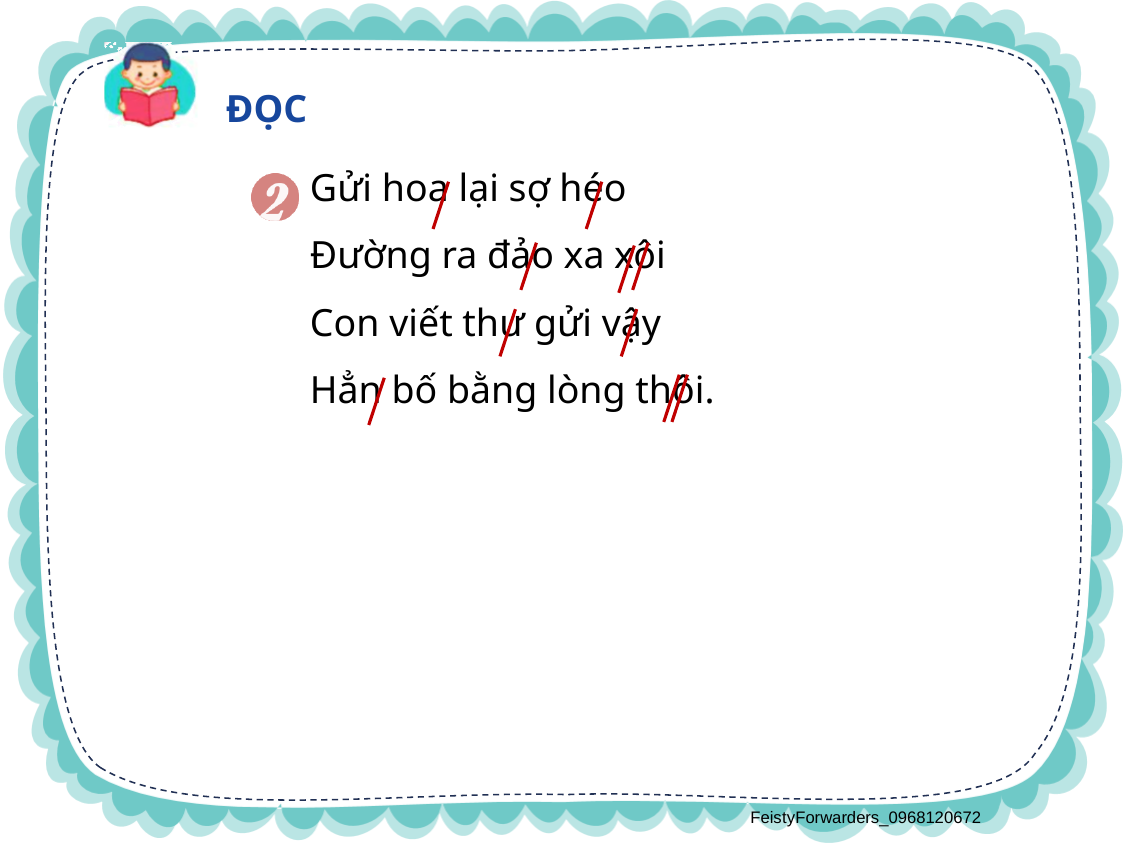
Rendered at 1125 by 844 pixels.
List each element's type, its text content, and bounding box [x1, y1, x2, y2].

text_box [499, 308, 516, 357]
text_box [432, 181, 449, 230]
text_box ĐỌC [199, 55, 334, 138]
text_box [620, 308, 637, 357]
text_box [520, 242, 537, 291]
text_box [680, 374, 688, 423]
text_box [586, 181, 603, 230]
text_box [368, 377, 385, 426]
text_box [632, 242, 649, 291]
picture [0, 0, 1125, 844]
text_box Gửi hoa lại sợ héo Đường ra đảo xa xôi Con viết thư gửi vậy Hẳn bố bằng lòng thôi. [295, 88, 851, 419]
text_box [618, 245, 635, 293]
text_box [663, 374, 680, 423]
